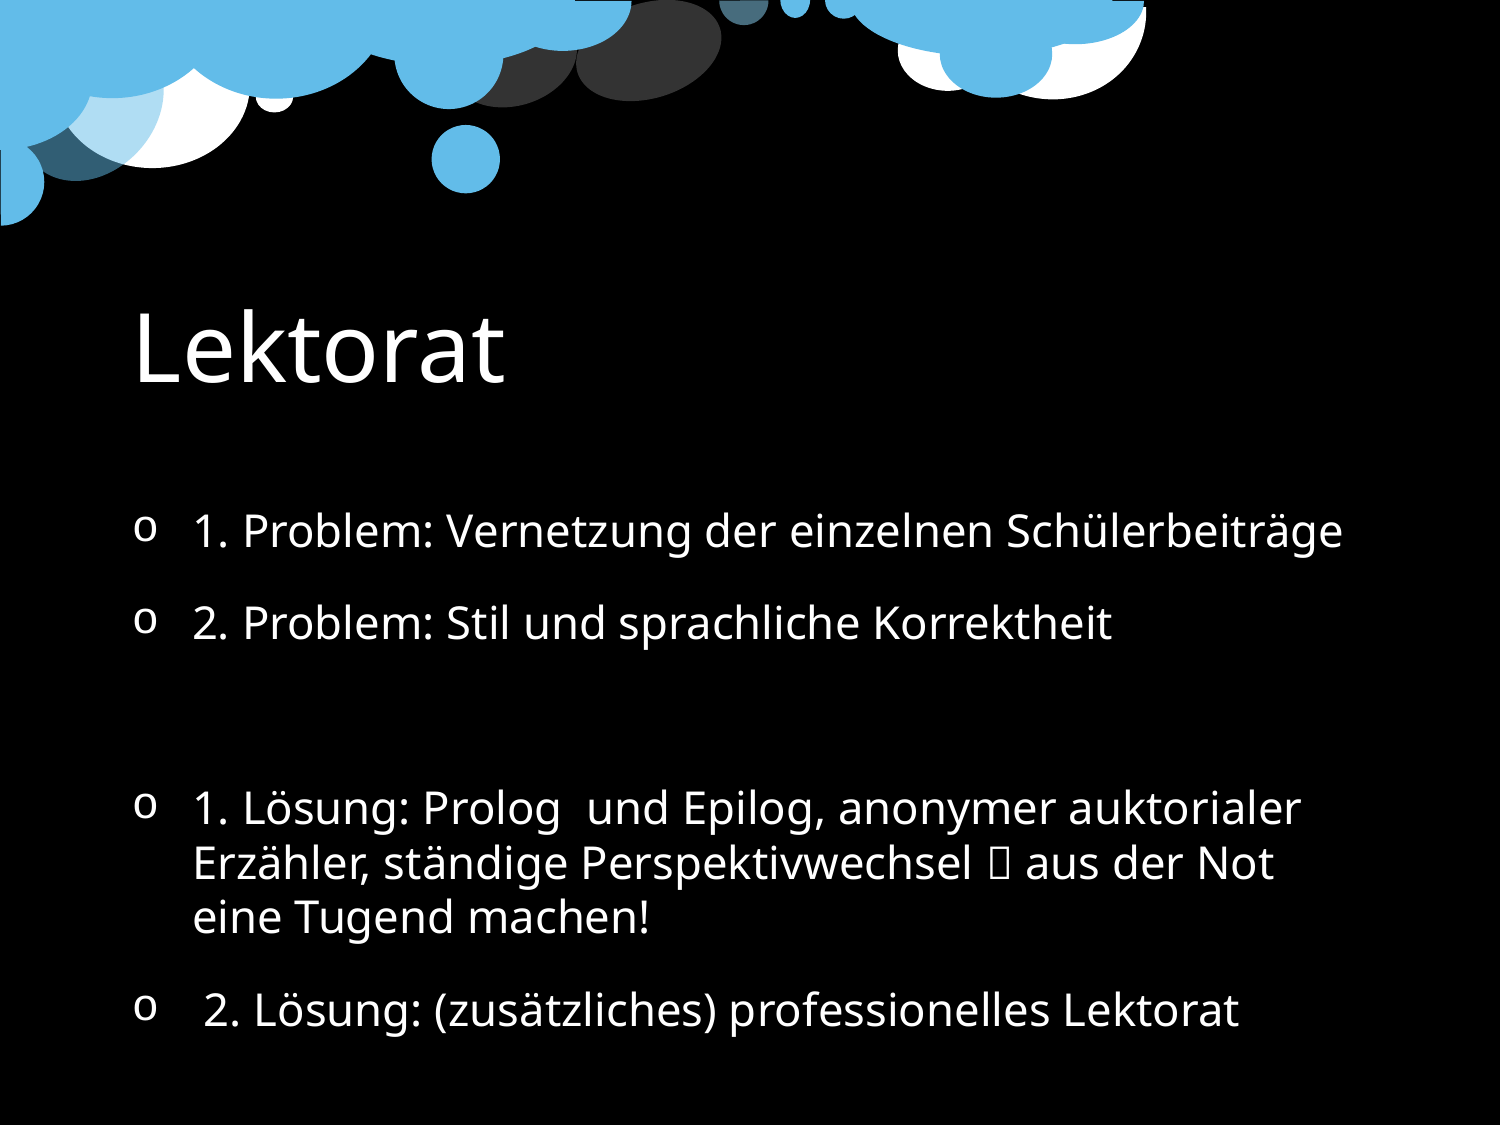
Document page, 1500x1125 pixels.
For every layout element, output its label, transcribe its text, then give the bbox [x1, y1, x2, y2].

title Lektorat [116, 224, 1383, 463]
list 1. Problem: Vernetzung der einzelnen Schülerbeiträge 2. Problem: Stil und sprachliche Korrektheit 1. Lösung: Prolog und Epilog, anonymer auktorialer Erzähler, ständige Perspektivwechsel  aus der Not eine Tugend machen! 2. Lösung: (zusätzliches) professionelles Lektorat [116, 494, 1383, 1050]
